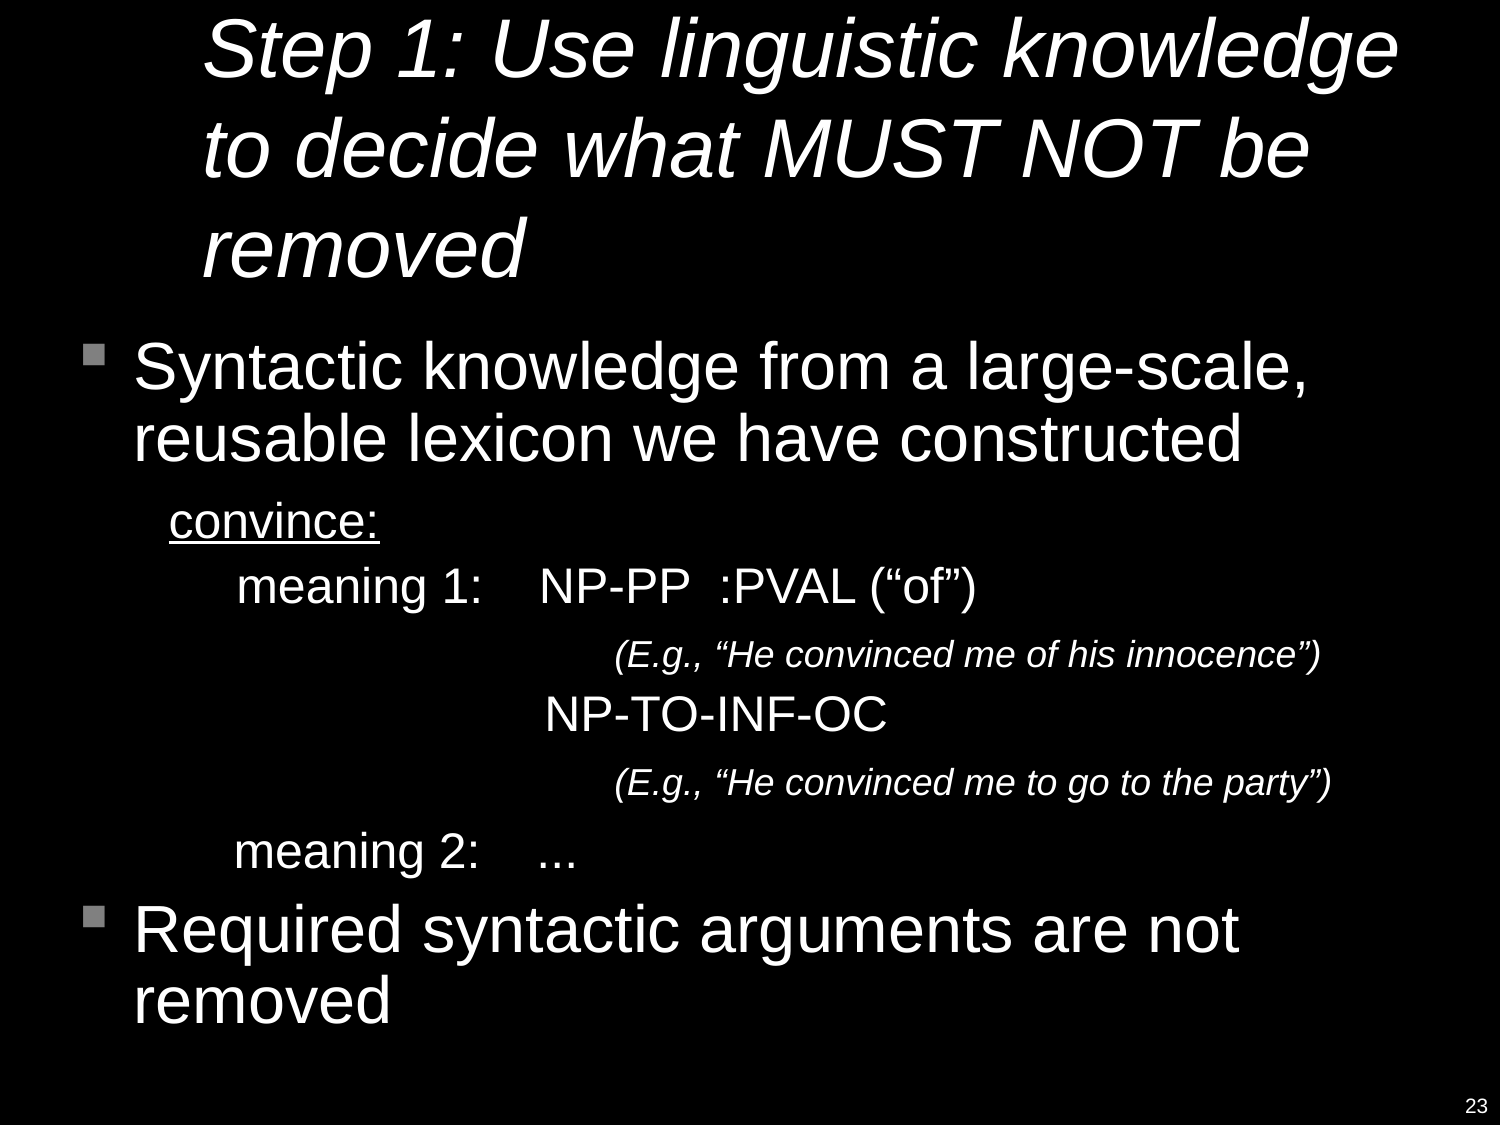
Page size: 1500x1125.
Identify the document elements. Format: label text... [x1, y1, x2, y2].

list Syntactic knowledge from a large-scale, reusable lexicon we have constructed convince: meaning 1: NP-PP :PVAL (“of”) (E.g., “He convinced me of his innocence”) NP-TO-INF-OC (E.g., “He convinced me to go to the party”) meaning 2: ... Required syntactic arguments are not removed [61, 324, 1438, 1001]
title Step 1: Use linguistic knowledge to decide what MUST NOT be removed [186, 49, 1500, 238]
